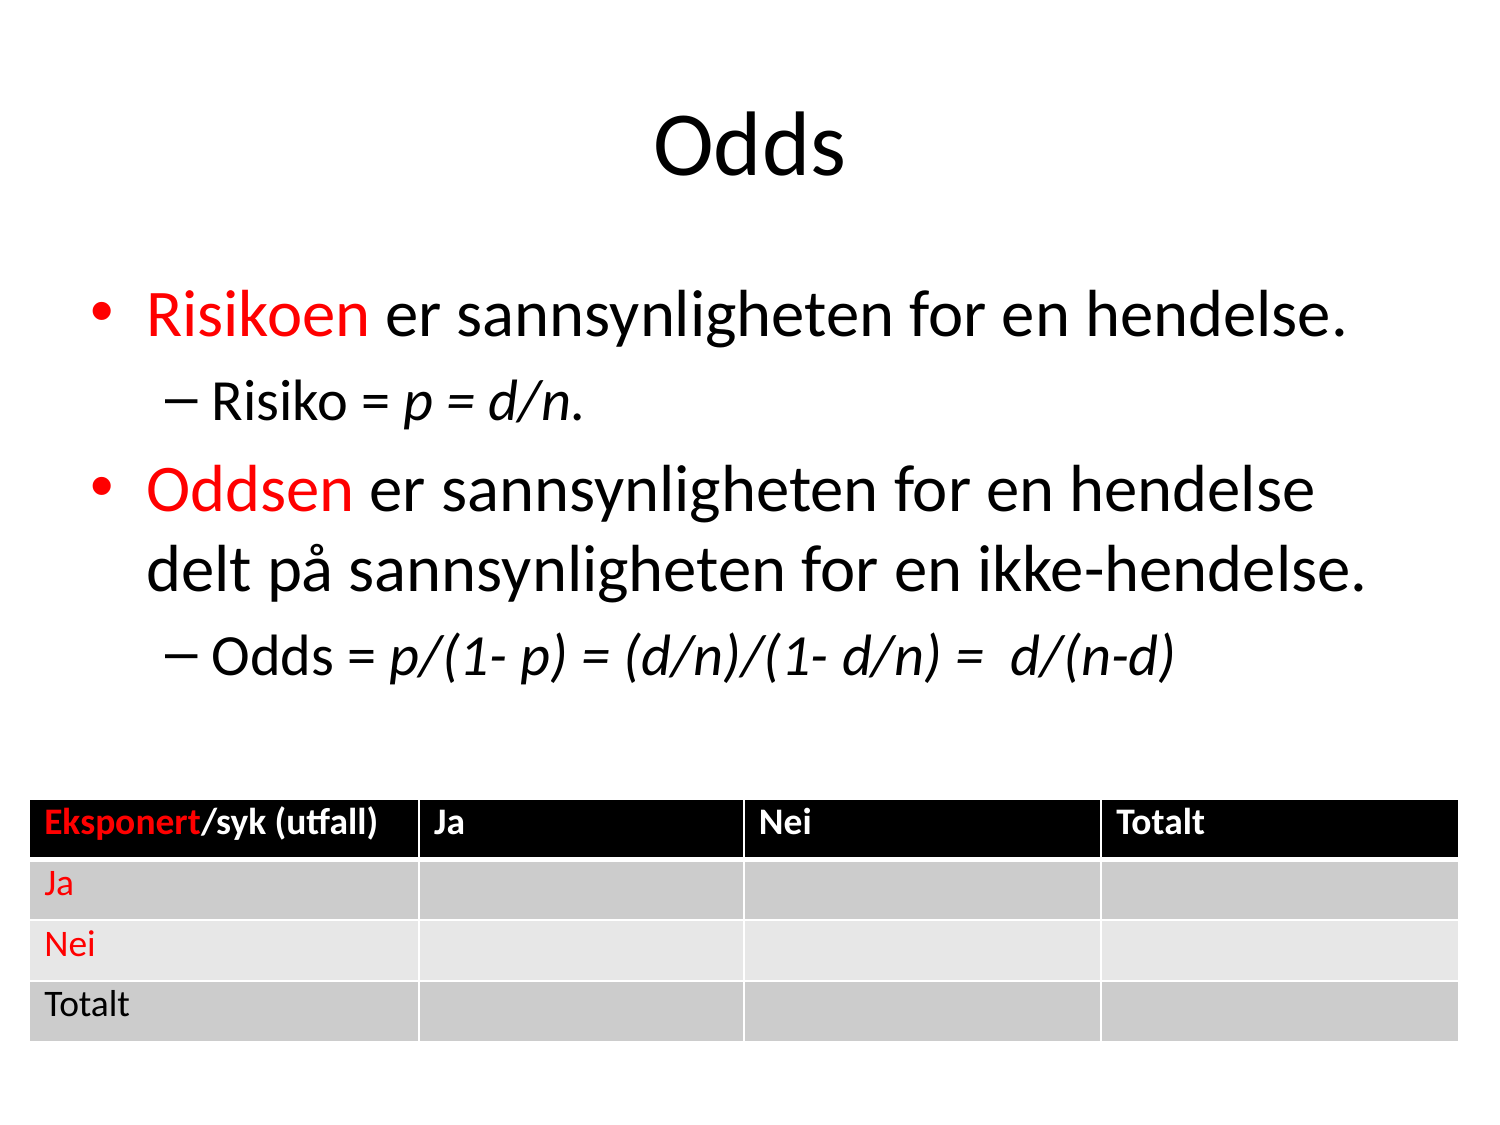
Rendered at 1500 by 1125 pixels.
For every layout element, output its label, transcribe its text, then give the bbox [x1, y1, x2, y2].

title Odds [75, 45, 1425, 233]
list Risikoen er sannsynligheten for en hendelse. Risiko = p = d/n. Oddsen er sannsynligheten for en hendelse delt på sannsynligheten for en ikke-hendelse. Odds = p/(1- p) = (d/n)/(1- d/n) = d/(n-d) [75, 262, 1425, 798]
